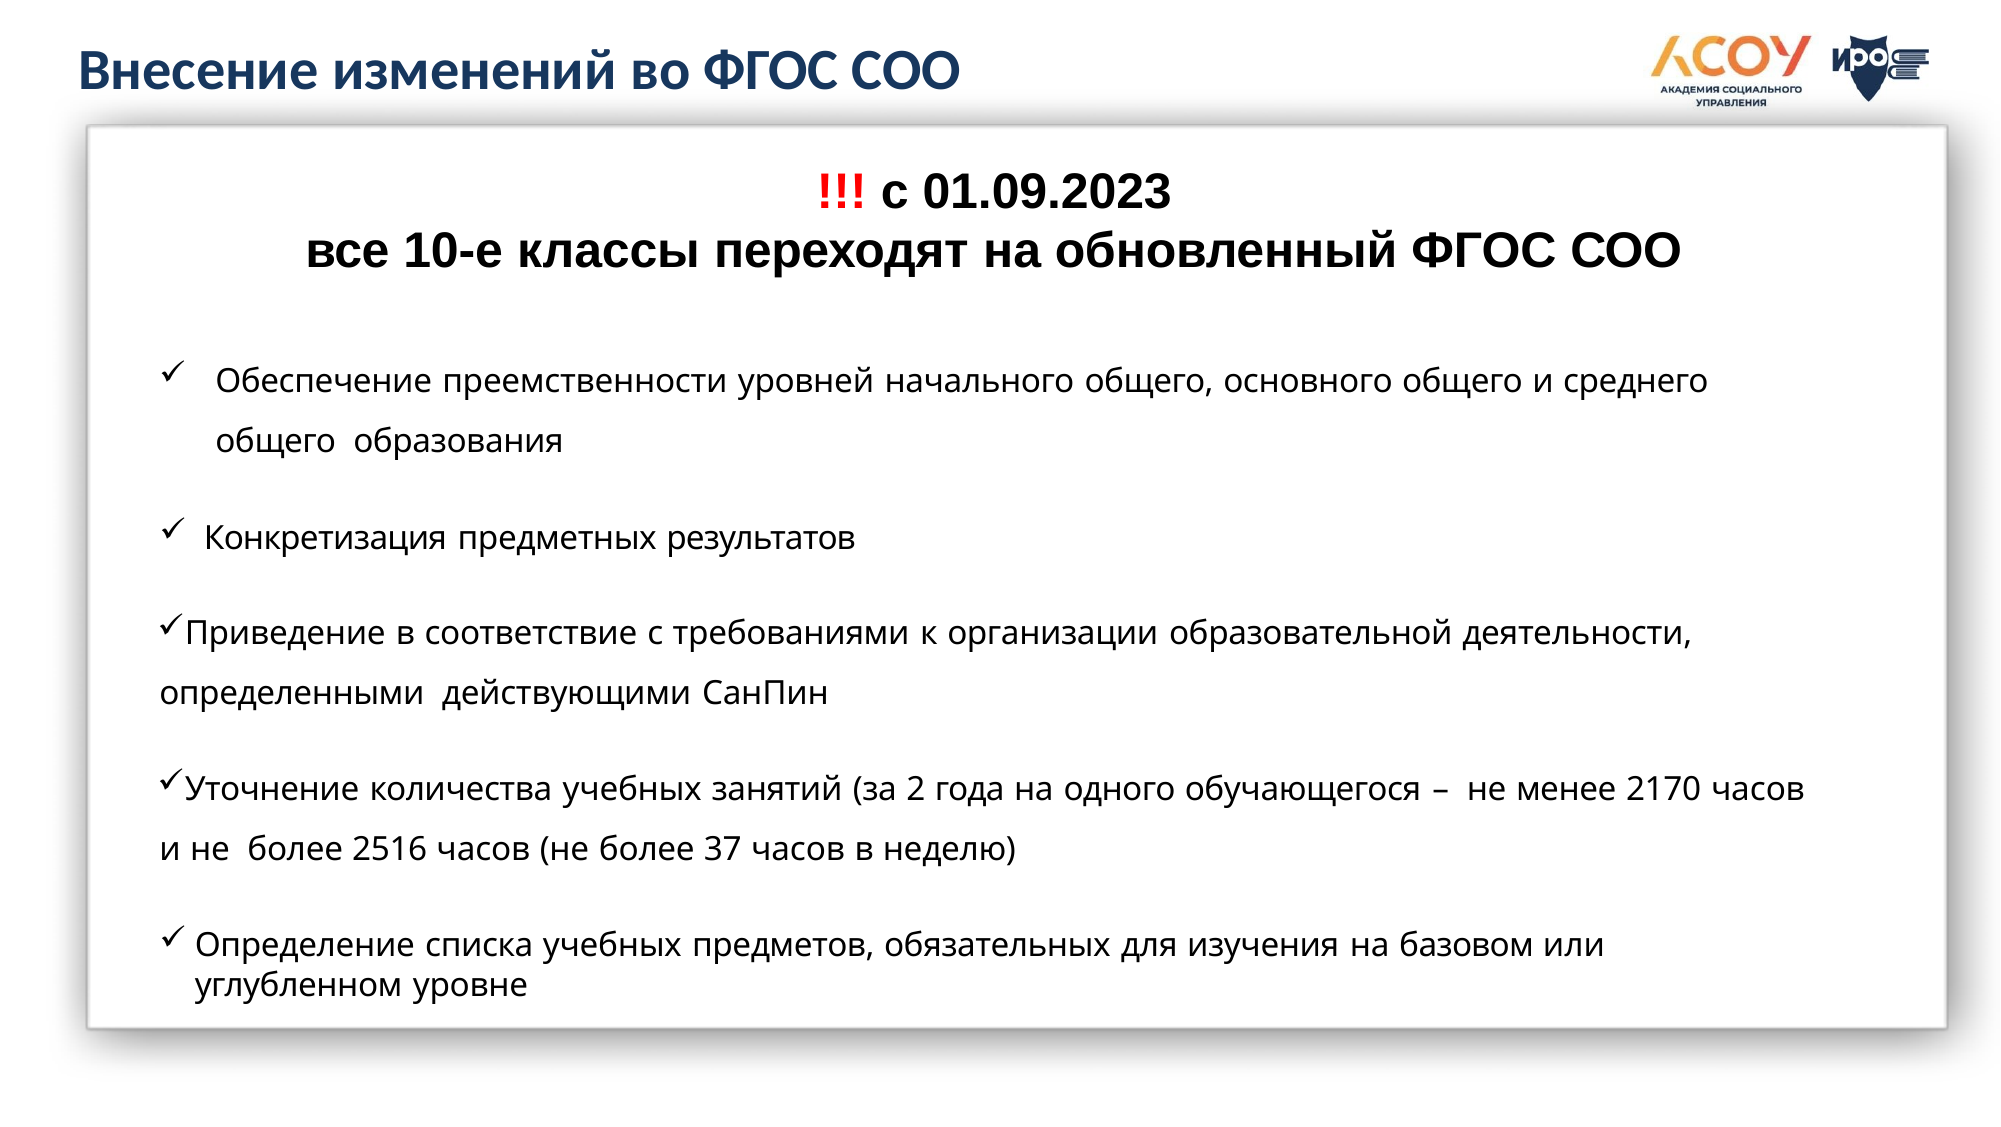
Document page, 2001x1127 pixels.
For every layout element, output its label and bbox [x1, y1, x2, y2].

text_box [15, 35, 2000, 1126]
